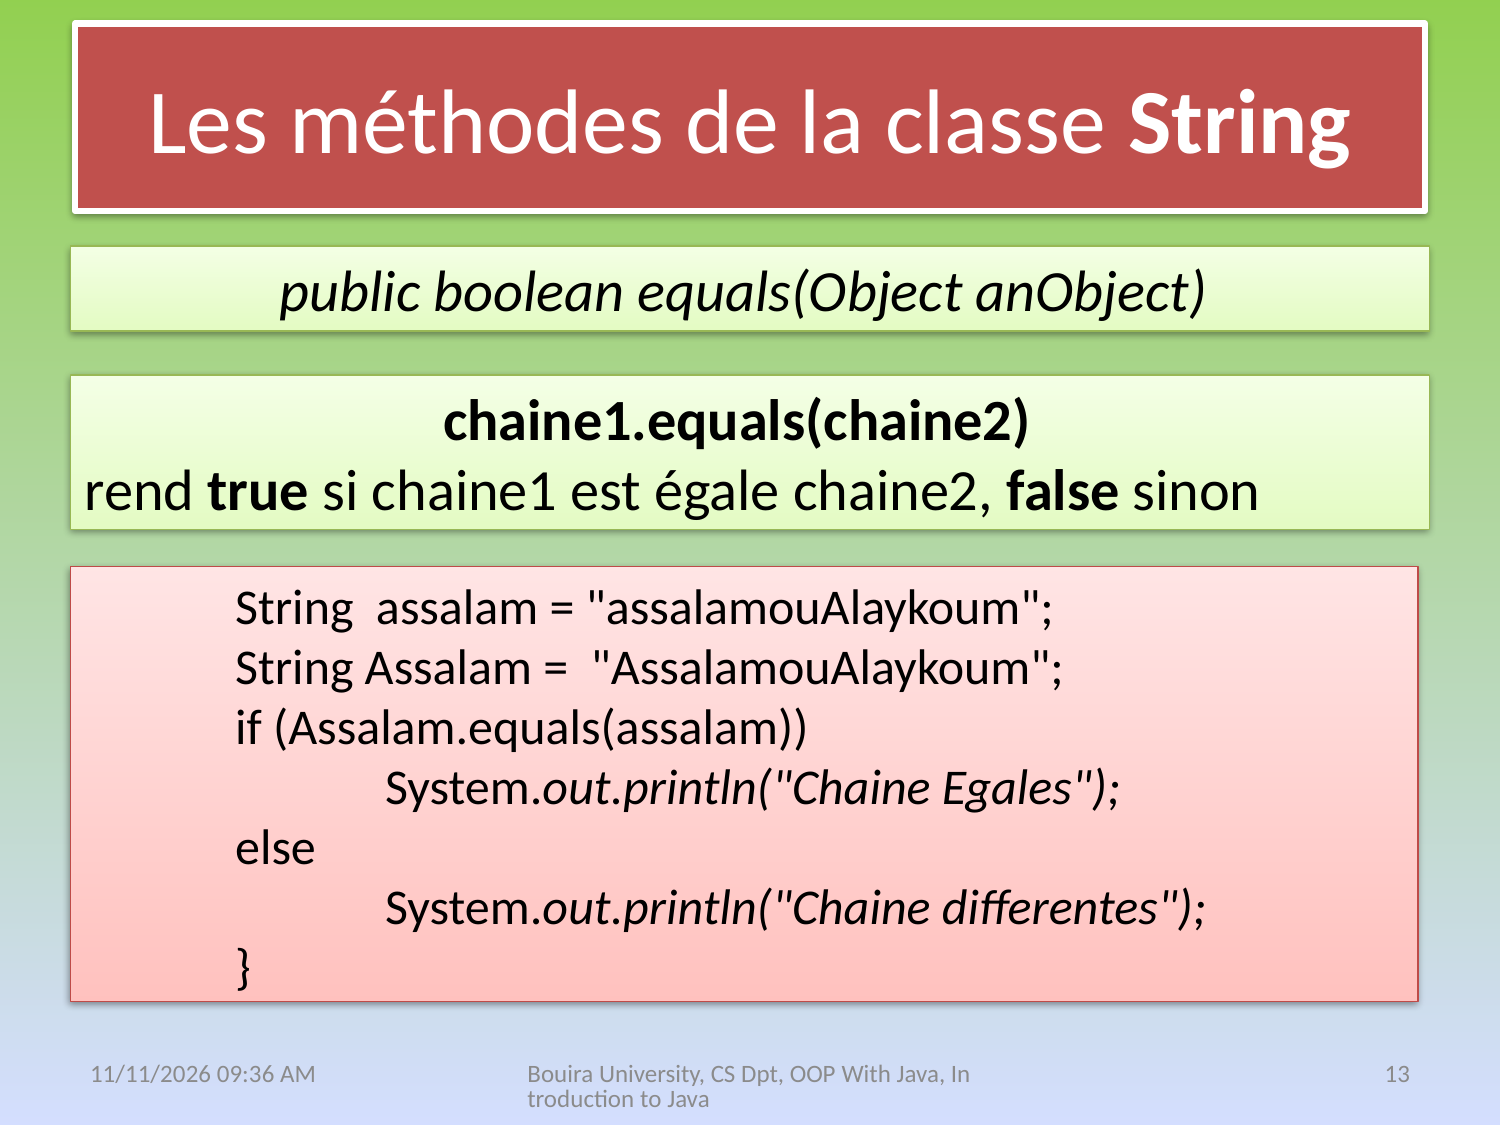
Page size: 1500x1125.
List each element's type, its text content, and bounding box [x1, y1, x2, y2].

slide_number 13 [1074, 1042, 1425, 1103]
title Les méthodes de la classe String [72, 20, 1428, 214]
footer Bouira University, CS Dpt, OOP With Java, Introduction to Java [512, 1042, 988, 1103]
text_box chaine1.equals(chaine2) rend true si chaine1 est égale chaine2, false sinon [70, 374, 1430, 530]
slide_number 18 نيسان، 21 [75, 1042, 425, 1103]
text_box String assalam = "assalamouAlaykoum"; String Assalam = "AssalamouAlaykoum"; if (Assalam.equals(assalam)) System.out.println("Chaine Egales"); else System.out.println("Chaine differentes"); } [70, 566, 1419, 1002]
text_box public boolean equals(Object anObject) [70, 245, 1430, 332]
